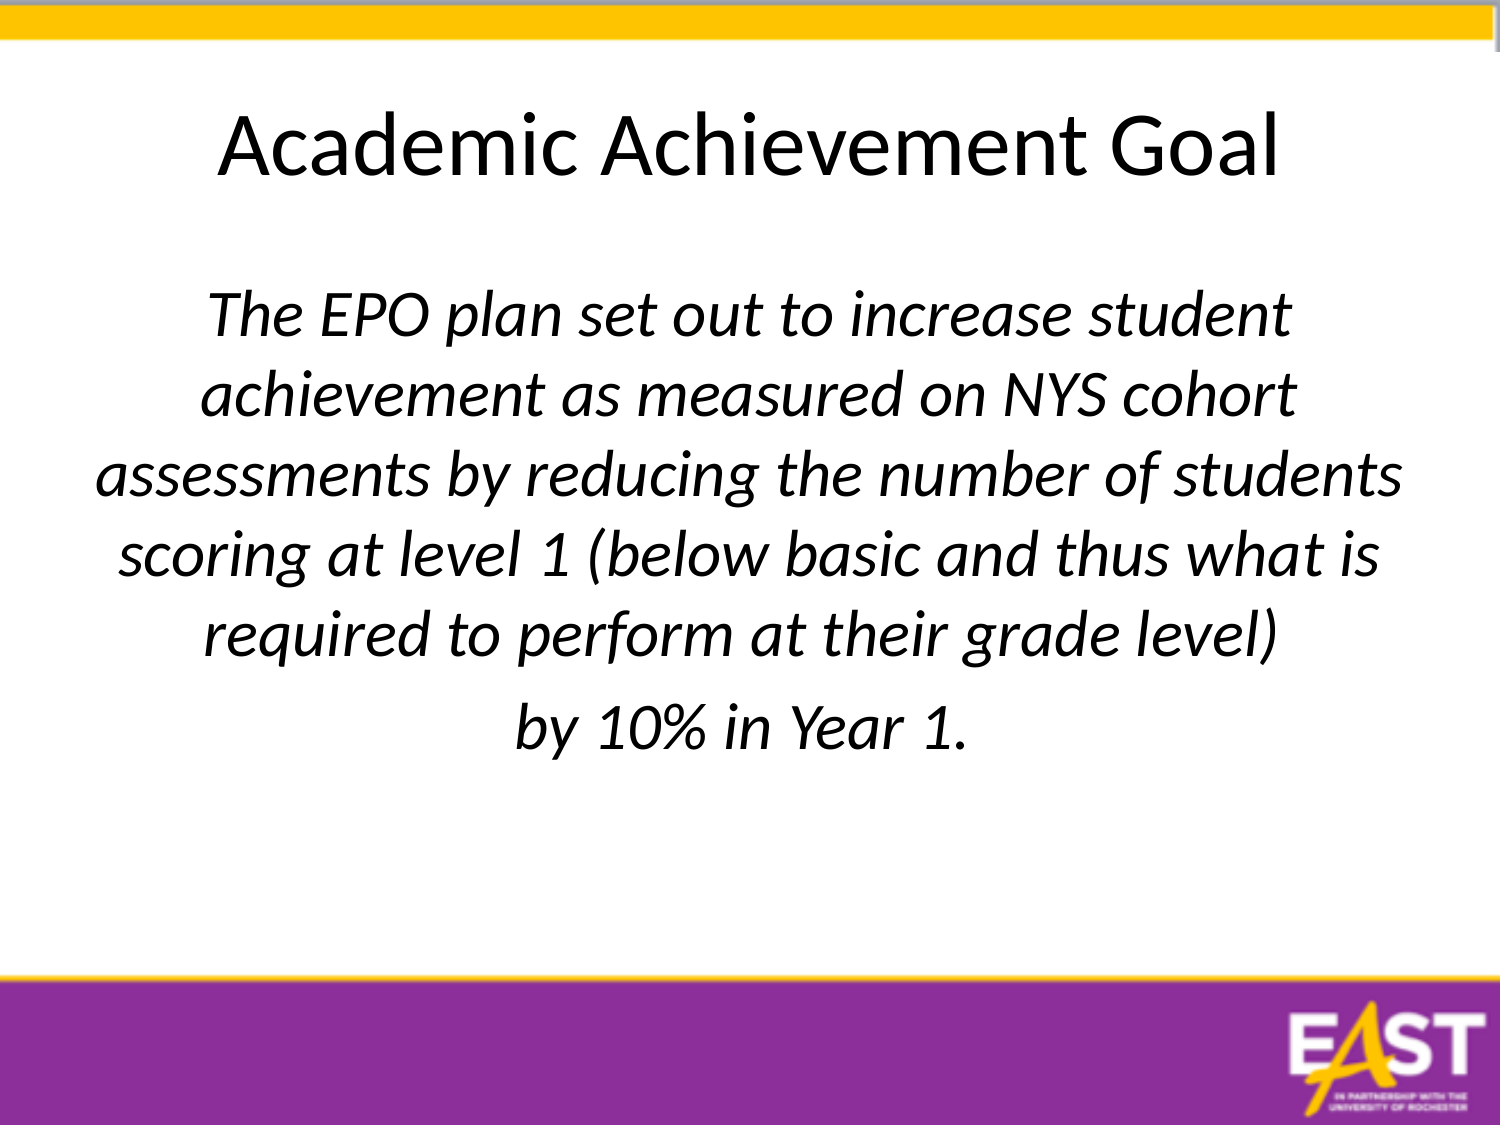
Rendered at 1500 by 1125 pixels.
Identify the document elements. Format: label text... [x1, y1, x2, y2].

title Academic Achievement Goal [75, 45, 1425, 233]
picture [0, 974, 1500, 1125]
list The EPO plan set out to increase student achievement as measured on NYS cohort assessments by reducing the number of students scoring at level 1 (below basic and thus what is required to perform at their grade level) by 10% in Year 1. [75, 262, 1425, 1005]
picture [0, 0, 1500, 52]
